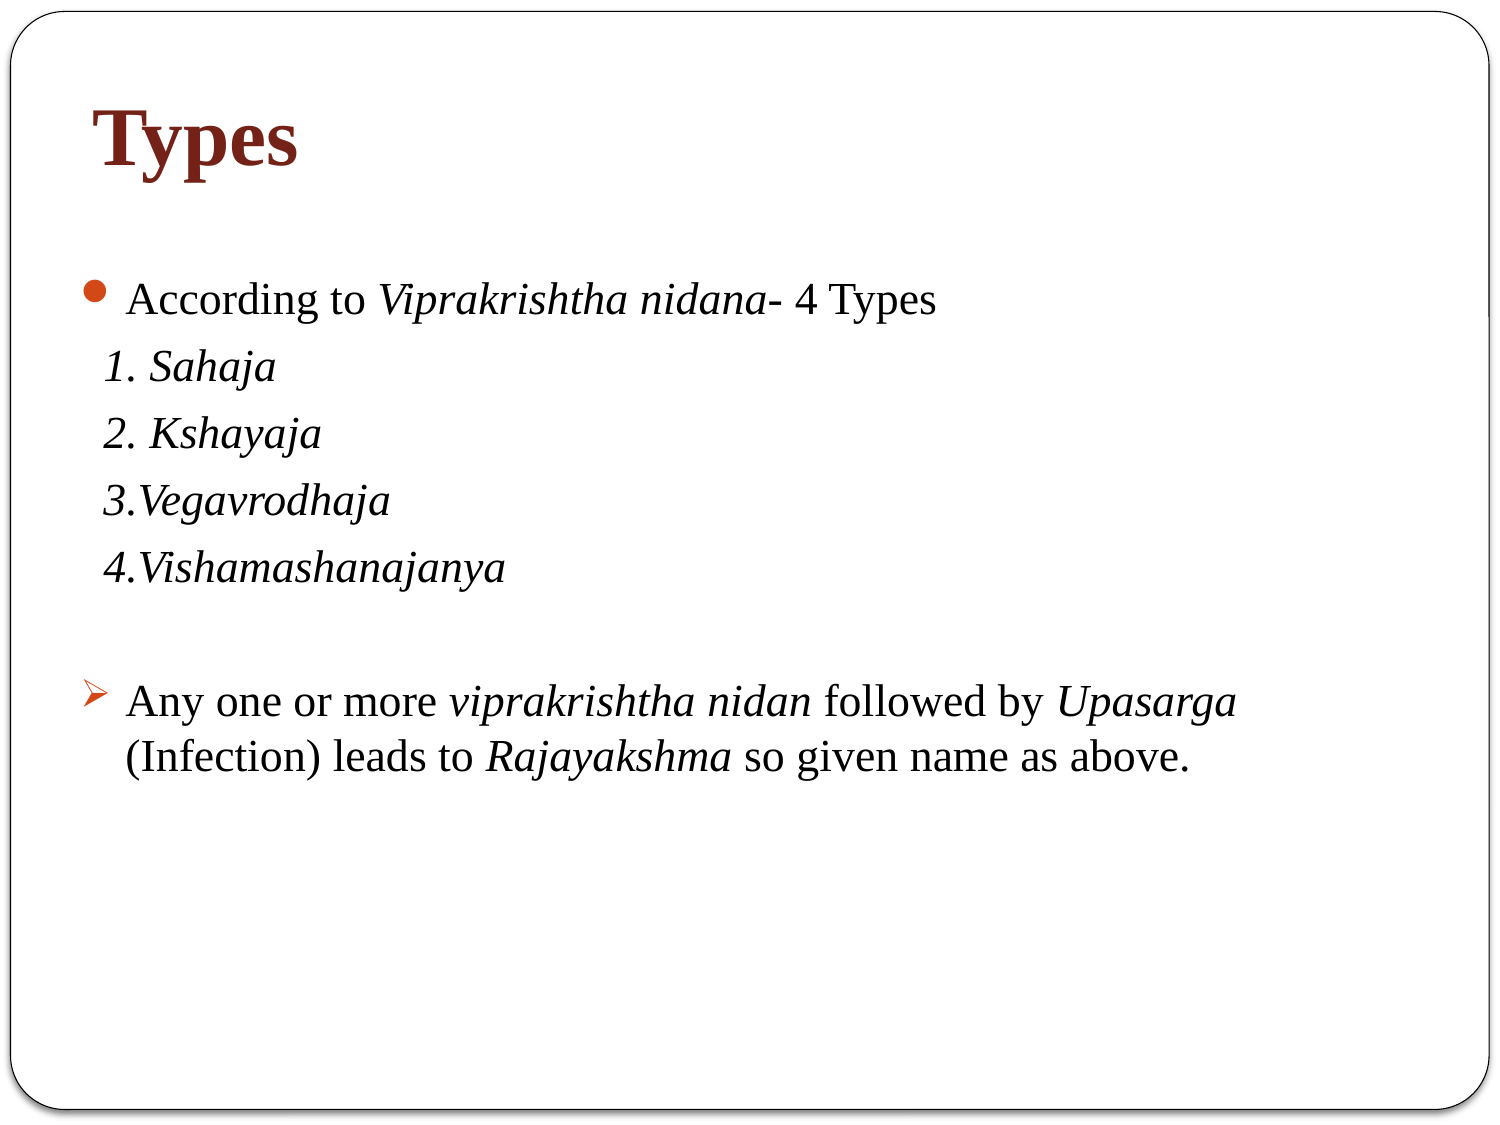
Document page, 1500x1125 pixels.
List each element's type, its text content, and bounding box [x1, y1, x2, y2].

title Types [77, 42, 1353, 198]
list According to Viprakrishtha nidana- 4 Types 1. Sahaja 2. Kshayaja 3.Vegavrodhaja 4.Vishamashanajanya Any one or more viprakrishtha nidan followed by Upasarga (Infection) leads to Rajayakshma so given name as above. [65, 261, 1365, 1012]
